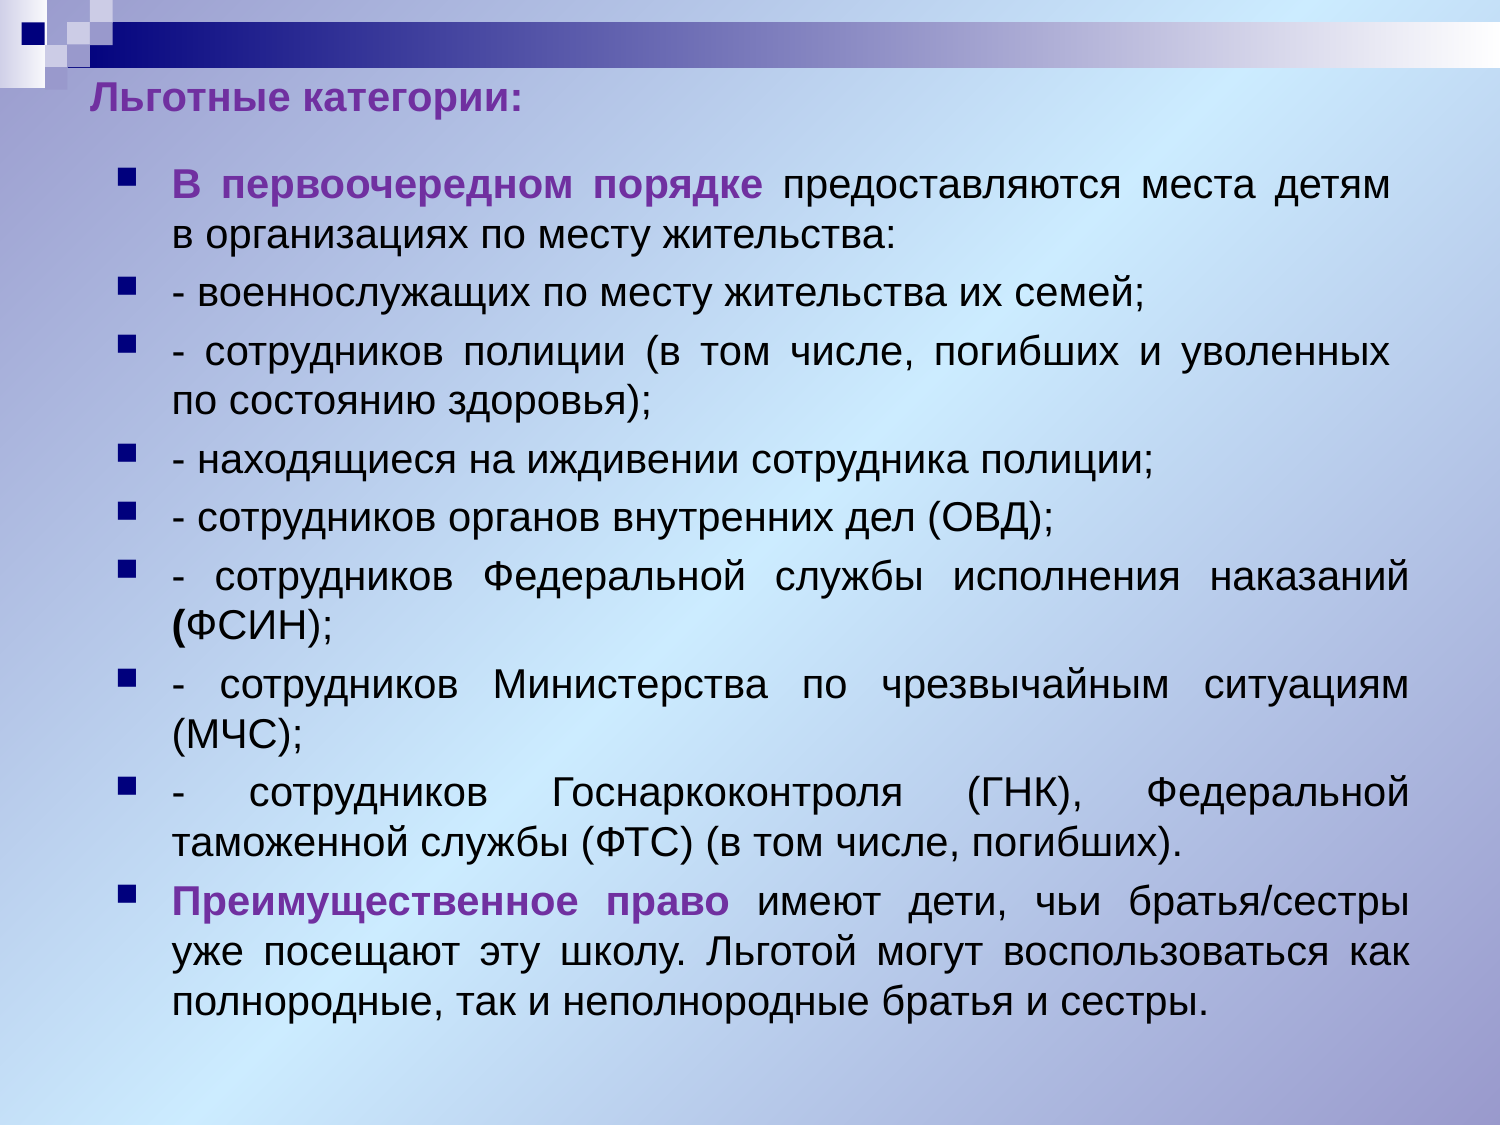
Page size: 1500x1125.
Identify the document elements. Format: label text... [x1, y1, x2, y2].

title Льготные категории: [74, 74, 1426, 114]
list В первоочередном порядке предоставляются места детям в организациях по месту жительства: - военнослужащих по месту жительства их семей; - сотрудников полиции (в том числе, погибших и уволенных по состоянию здоровья); - находящиеся на иждивении сотрудника полиции; - сотрудников органов внутренних дел (ОВД); - сотрудников Федеральной службы исполнения наказаний (ФСИН); - сотрудников Министерства по чрезвычайным ситуациям (МЧС); - сотрудников Госнаркоконтроля (ГНК), Федеральной таможенной службы (ФТС) (в том числе, погибших). Преимущественное право имеют дети, чьи братья/сестры уже посещают эту школу. Льготой могут воспользоваться как полнородные, так и неполнородные братья и сестры. [100, 148, 1426, 1095]
